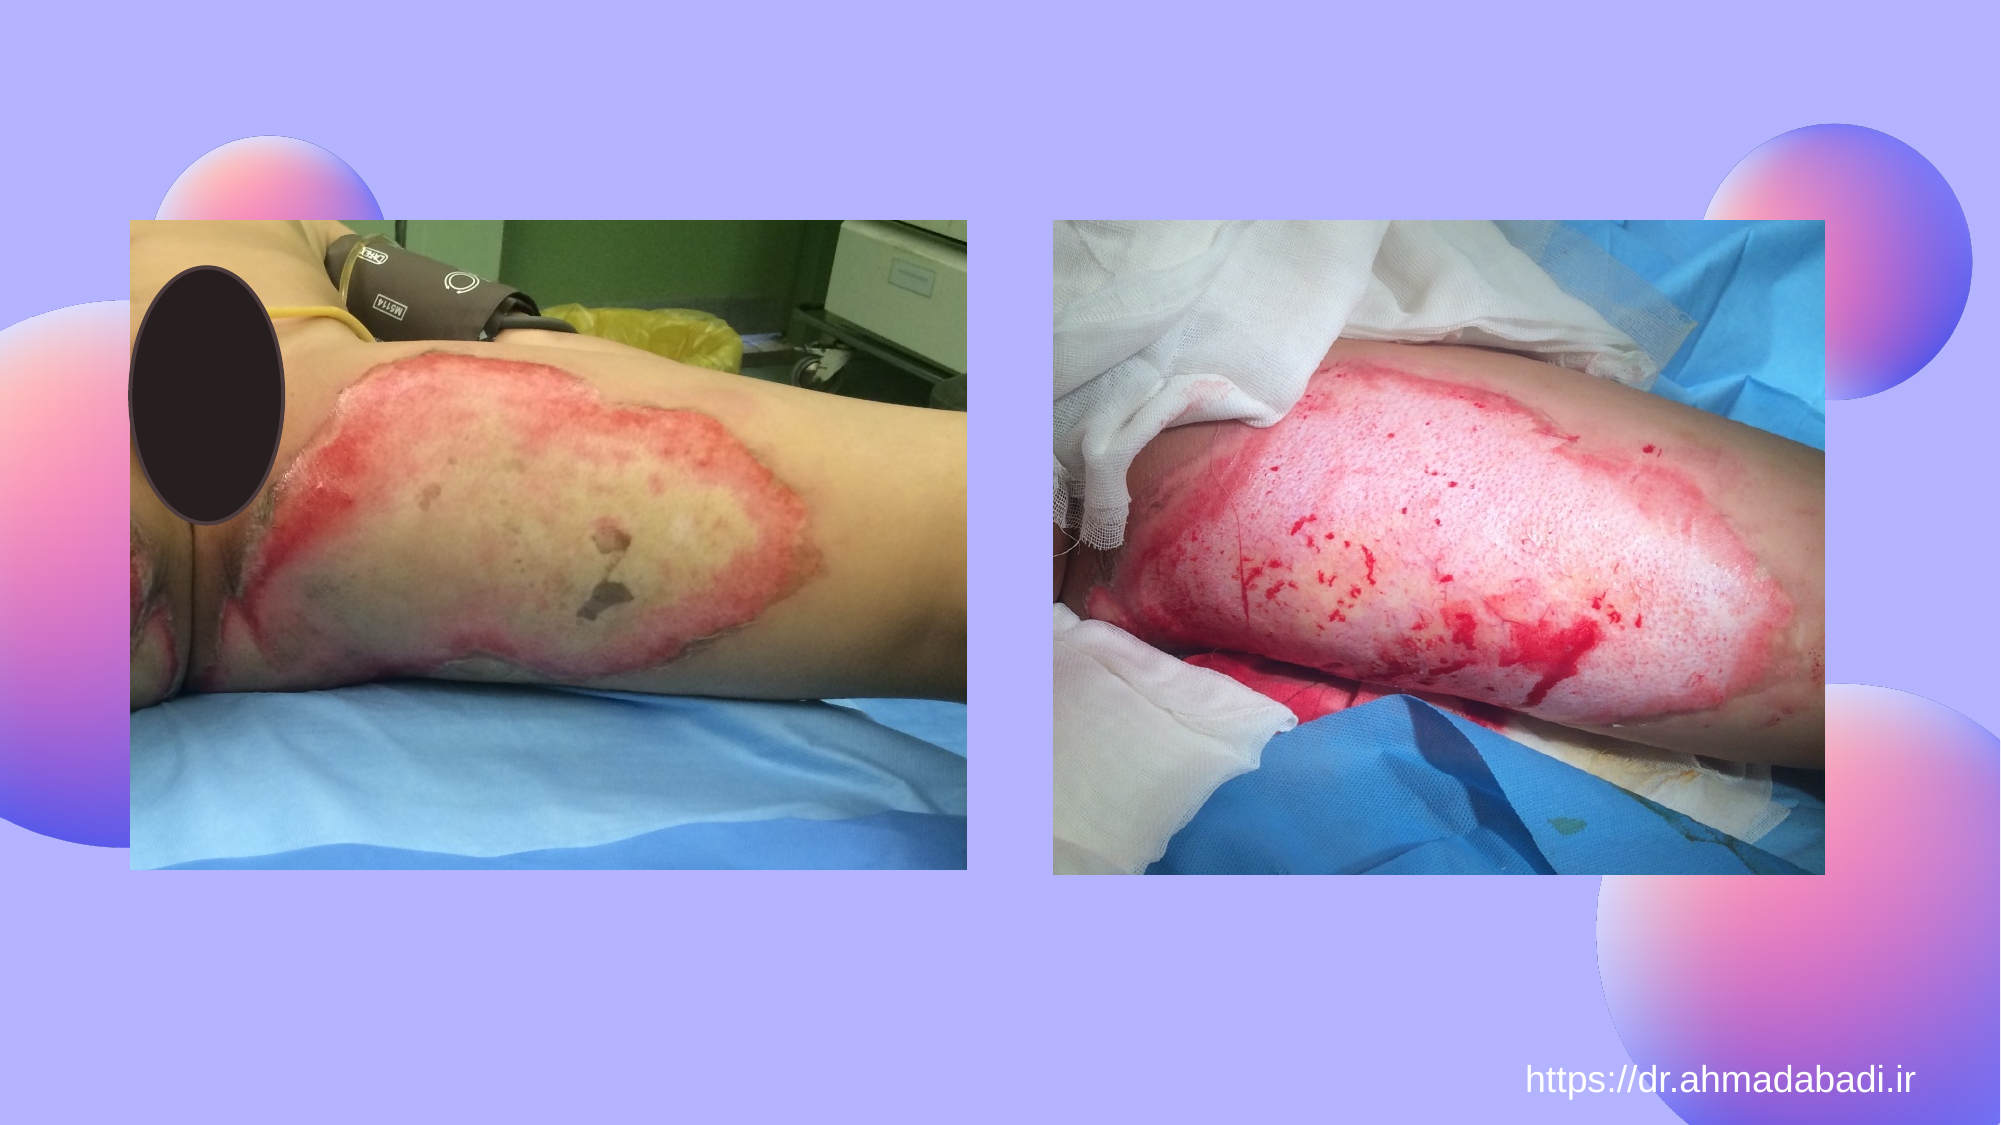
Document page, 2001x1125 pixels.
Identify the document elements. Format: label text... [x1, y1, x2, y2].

text_box https://dr.ahmadabadi.ir [1510, 1047, 1981, 1108]
picture [0, 118, 967, 870]
picture [1053, 61, 2001, 1125]
